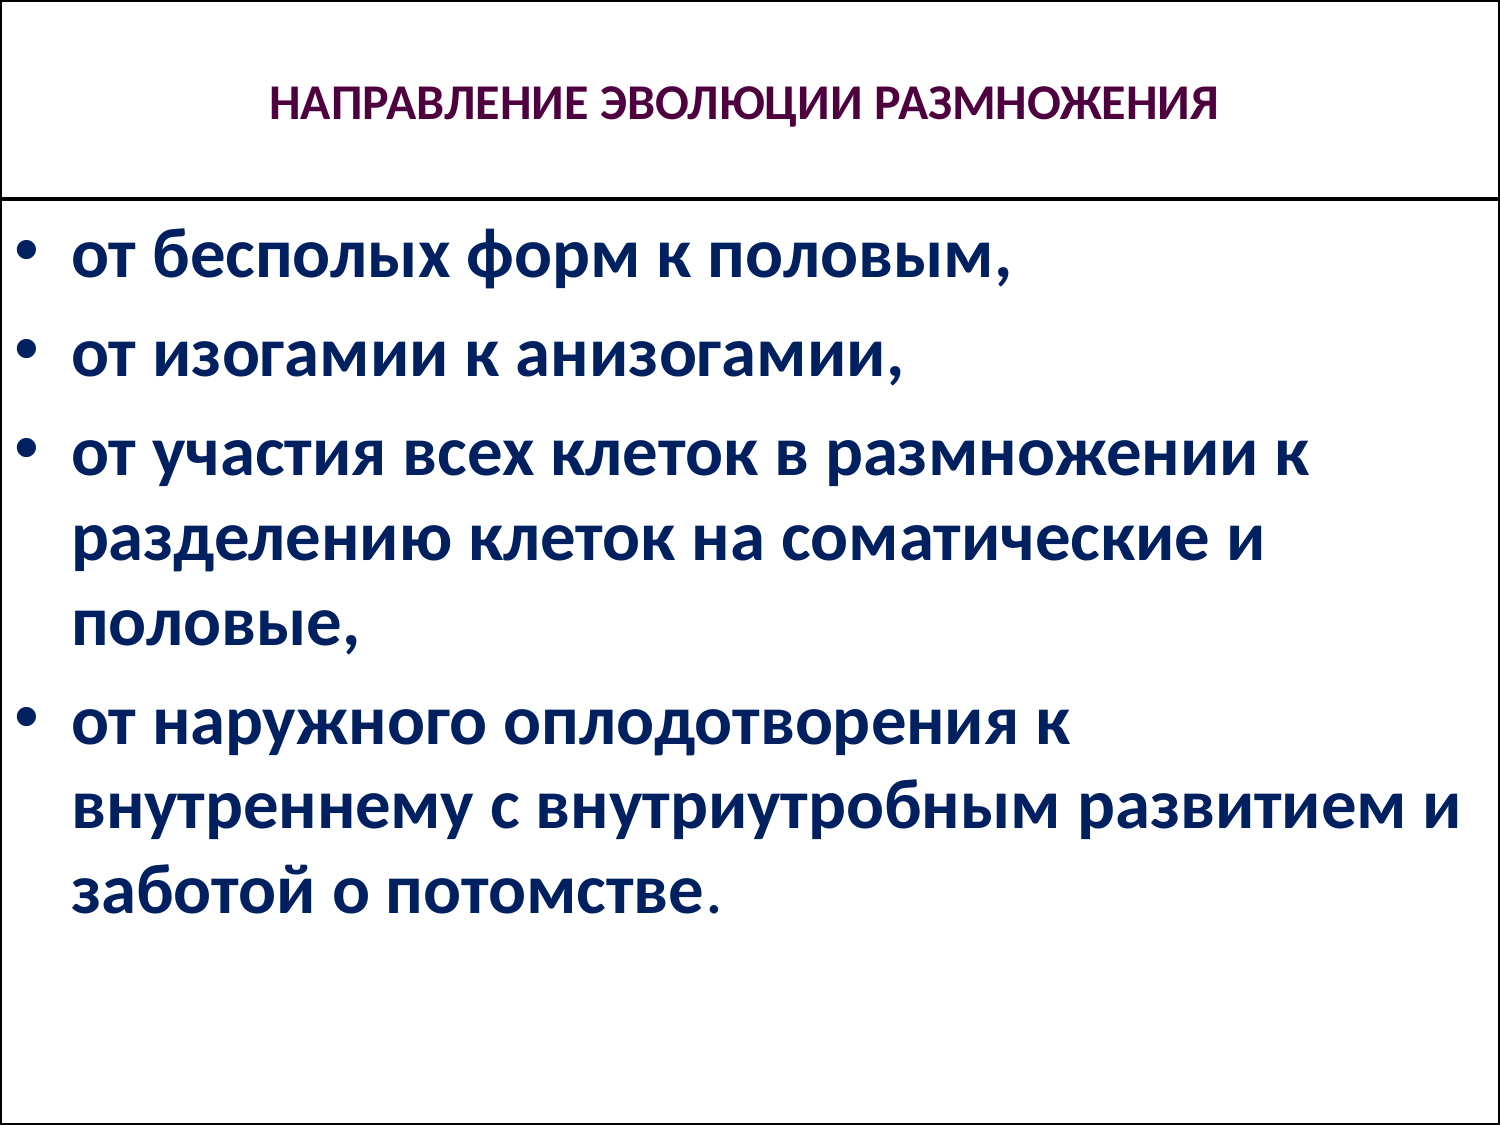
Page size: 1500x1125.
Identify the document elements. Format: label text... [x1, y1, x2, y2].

text_box НАПРАВЛЕНИЕ ЭВОЛЮЦИИ РАЗМНОЖЕНИЯ [0, 0, 1500, 197]
text_box от бесполых форм к половым, от изогамии к анизогамии, от участия всех клеток в размножении к разделению клеток на соматические и половые, от наружного оплодотворения к внутреннему с внутриутробным развитием и заботой о потомстве. [0, 197, 1500, 1125]
